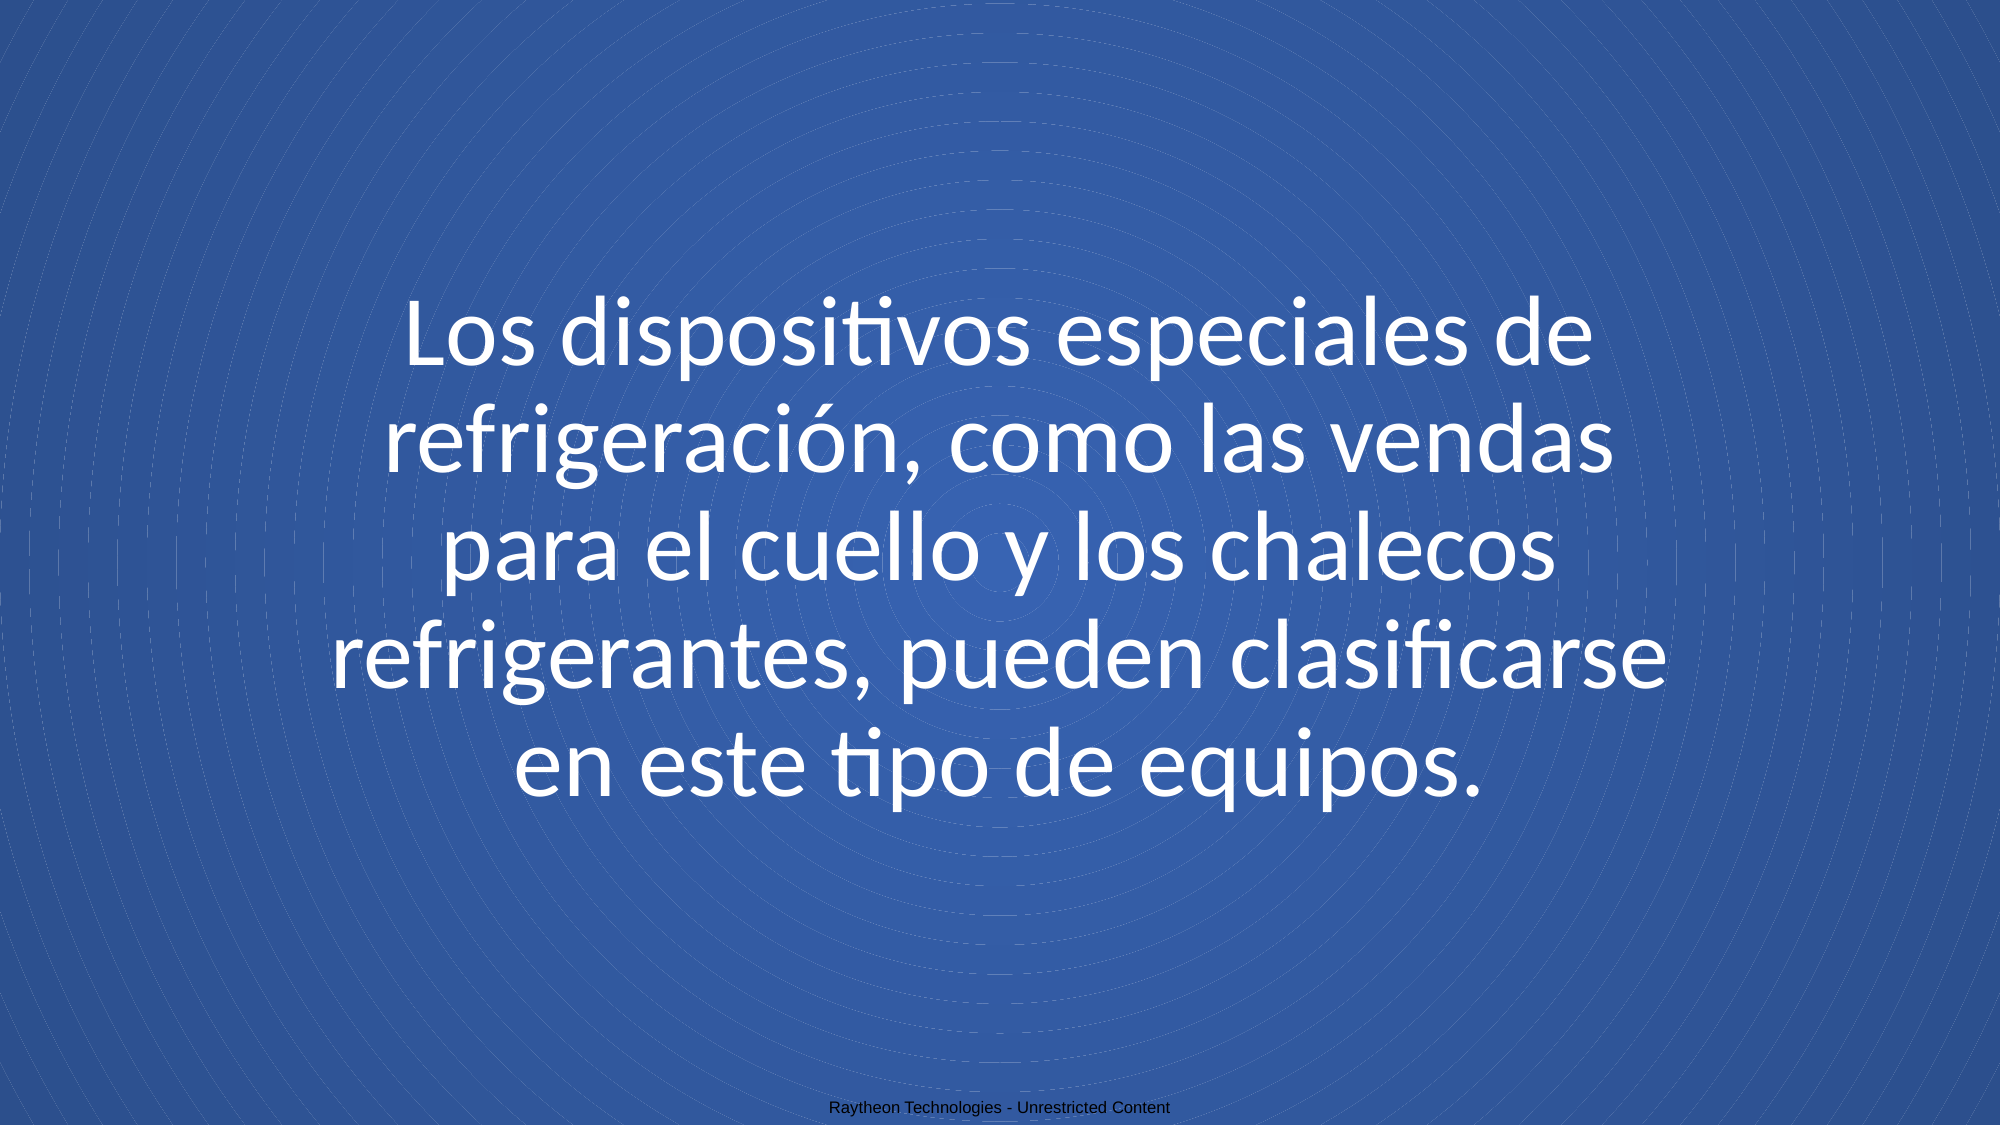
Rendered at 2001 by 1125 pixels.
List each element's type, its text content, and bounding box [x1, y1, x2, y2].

title Los dispositivos especiales de refrigeración, como las vendas para el cuello y los chalecos refrigerantes, pueden clasificarse en este tipo de equipos. [285, 271, 1715, 489]
text_box Raytheon Technologies - Unrestricted Content [814, 1089, 1186, 1125]
